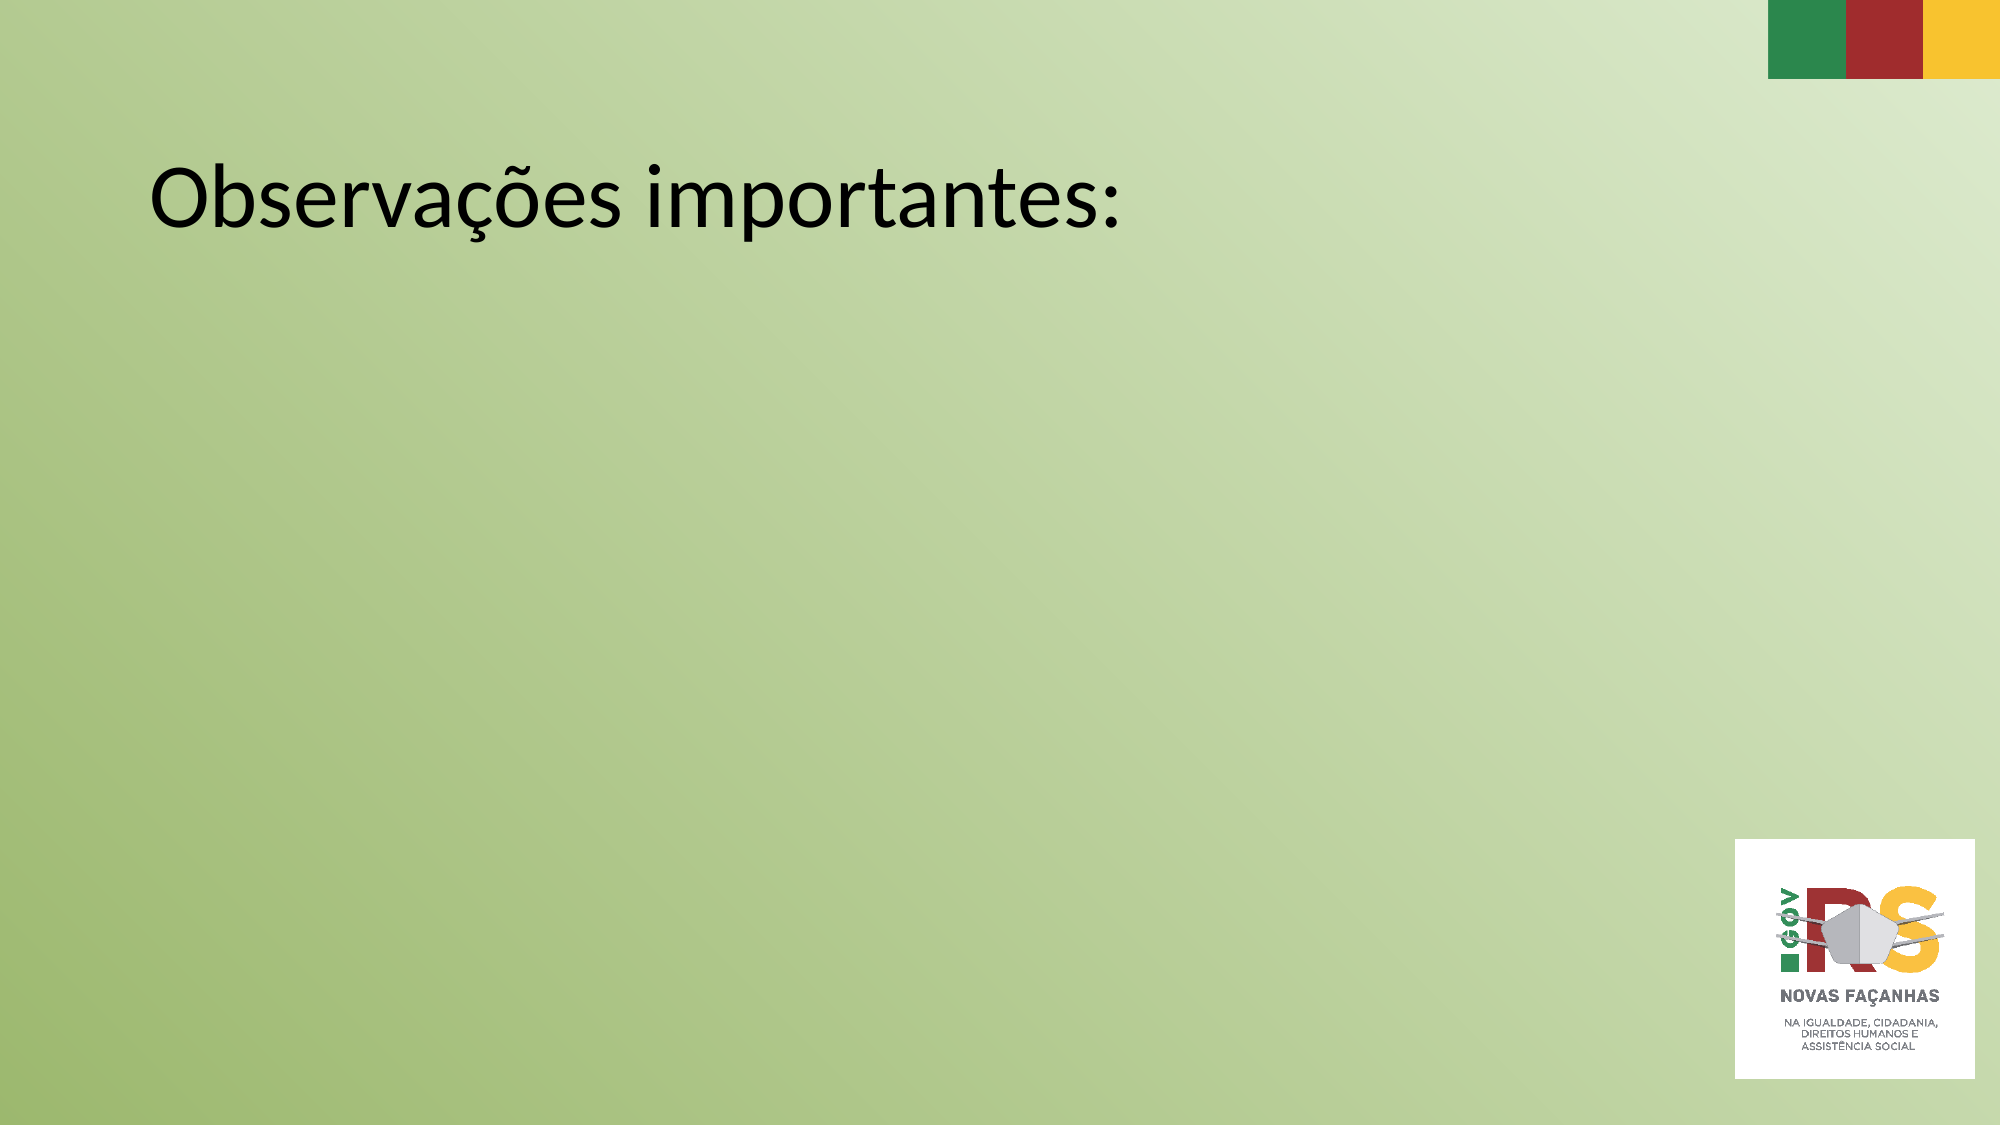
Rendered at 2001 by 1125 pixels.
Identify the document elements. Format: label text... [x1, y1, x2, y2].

title Observações importantes: [107, 103, 1908, 292]
list Providenciar a documentação; Acessar https://prosocial.rs.gov.br; Preencher e salvar cada aba; Enviar. [149, 277, 1793, 947]
picture [1735, 839, 1975, 1079]
picture [1768, 0, 2000, 79]
